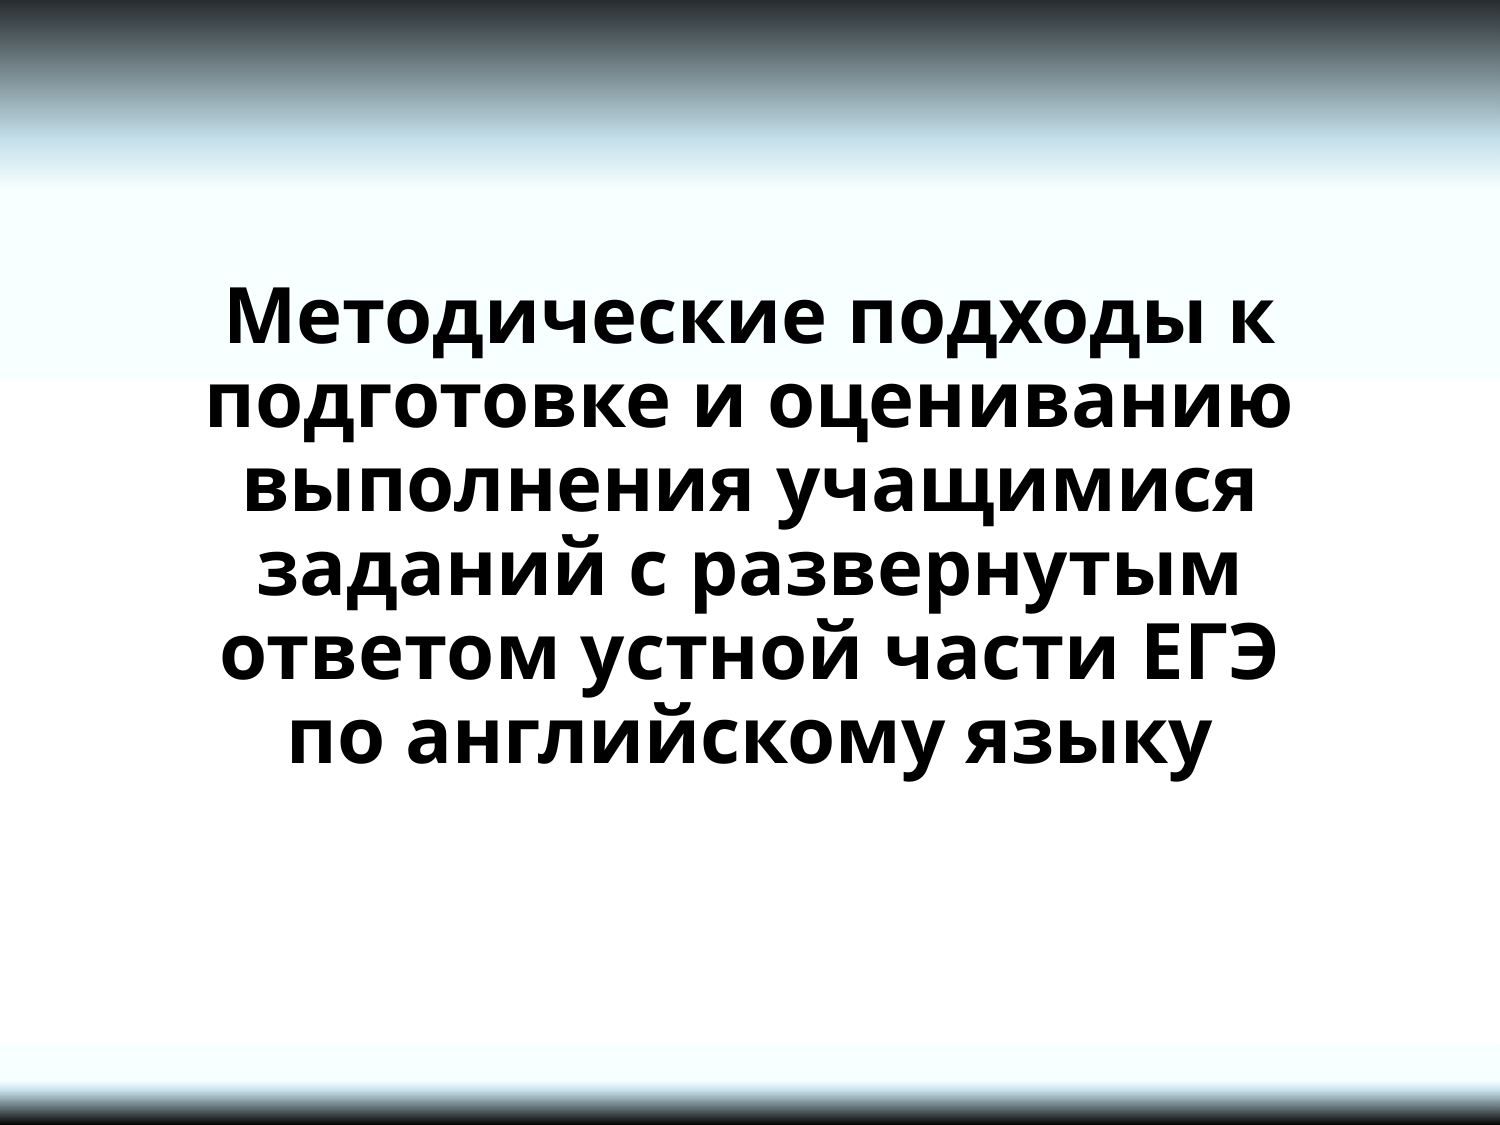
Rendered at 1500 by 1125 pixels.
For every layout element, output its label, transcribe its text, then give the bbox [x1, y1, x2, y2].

text_box [0, 0, 1500, 379]
text_box [0, 1044, 1500, 1125]
title Методические подходы к подготовке и оцениванию выполнения учащимися заданий с развернутым ответом устной части ЕГЭ по английскому языку [187, 184, 1313, 788]
